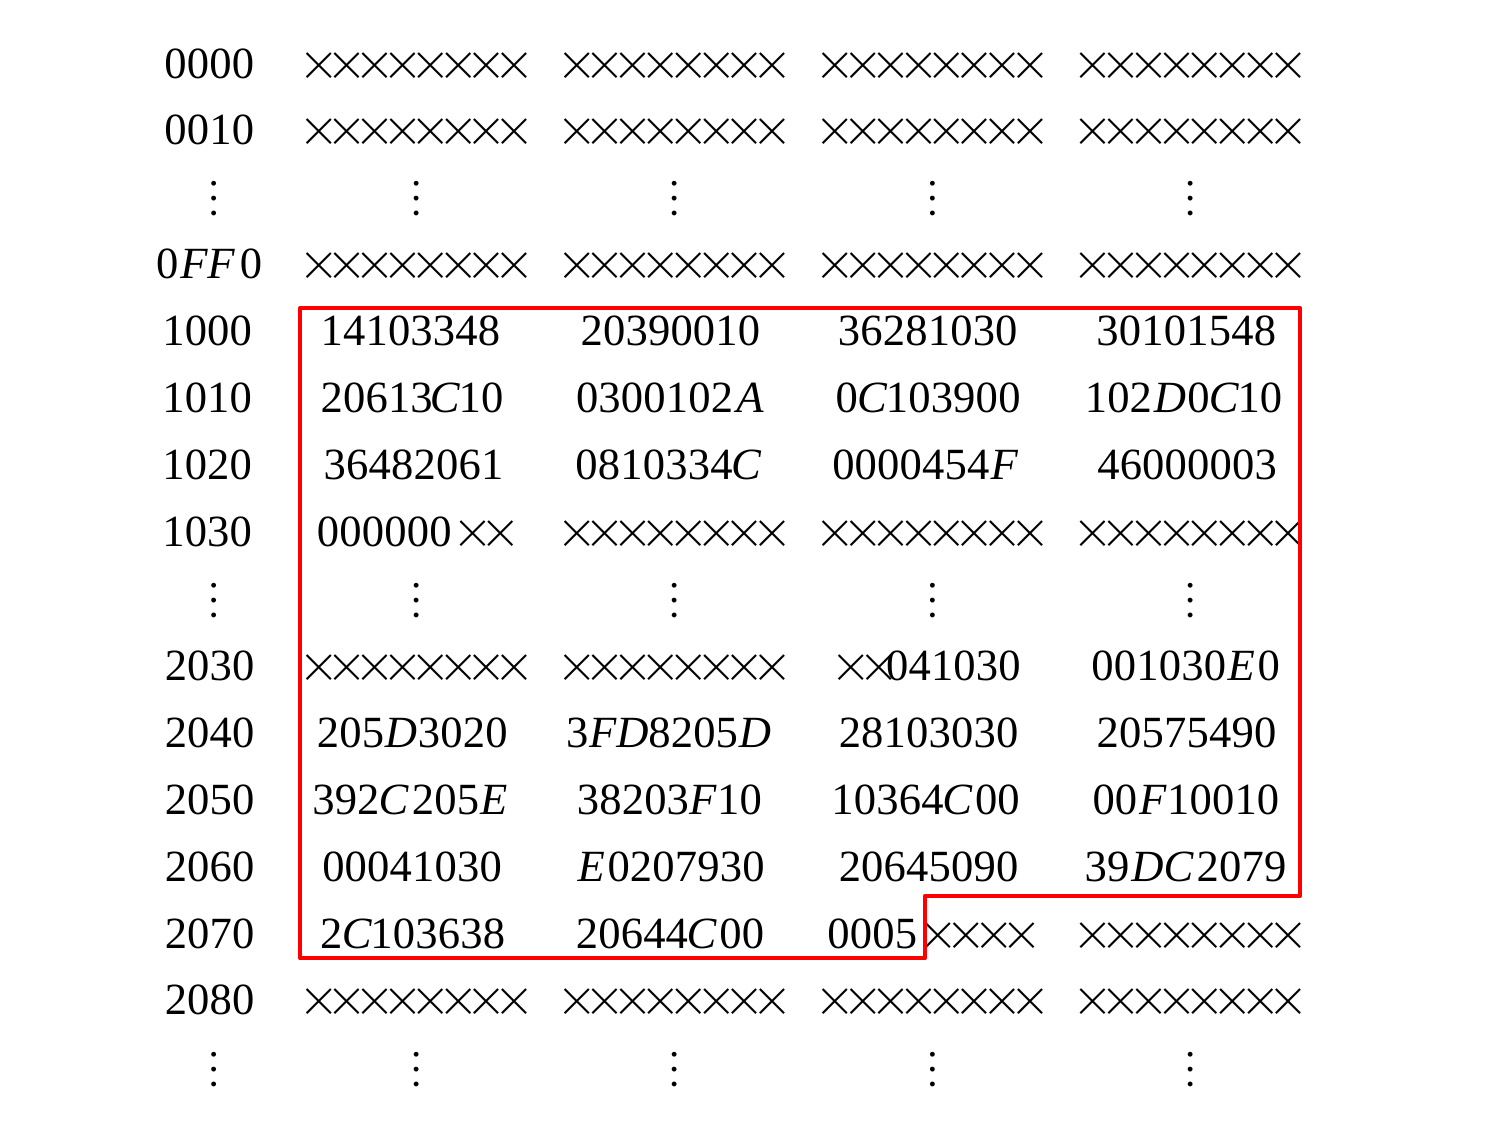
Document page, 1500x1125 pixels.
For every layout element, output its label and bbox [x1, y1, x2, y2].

list [149, 36, 1304, 1101]
